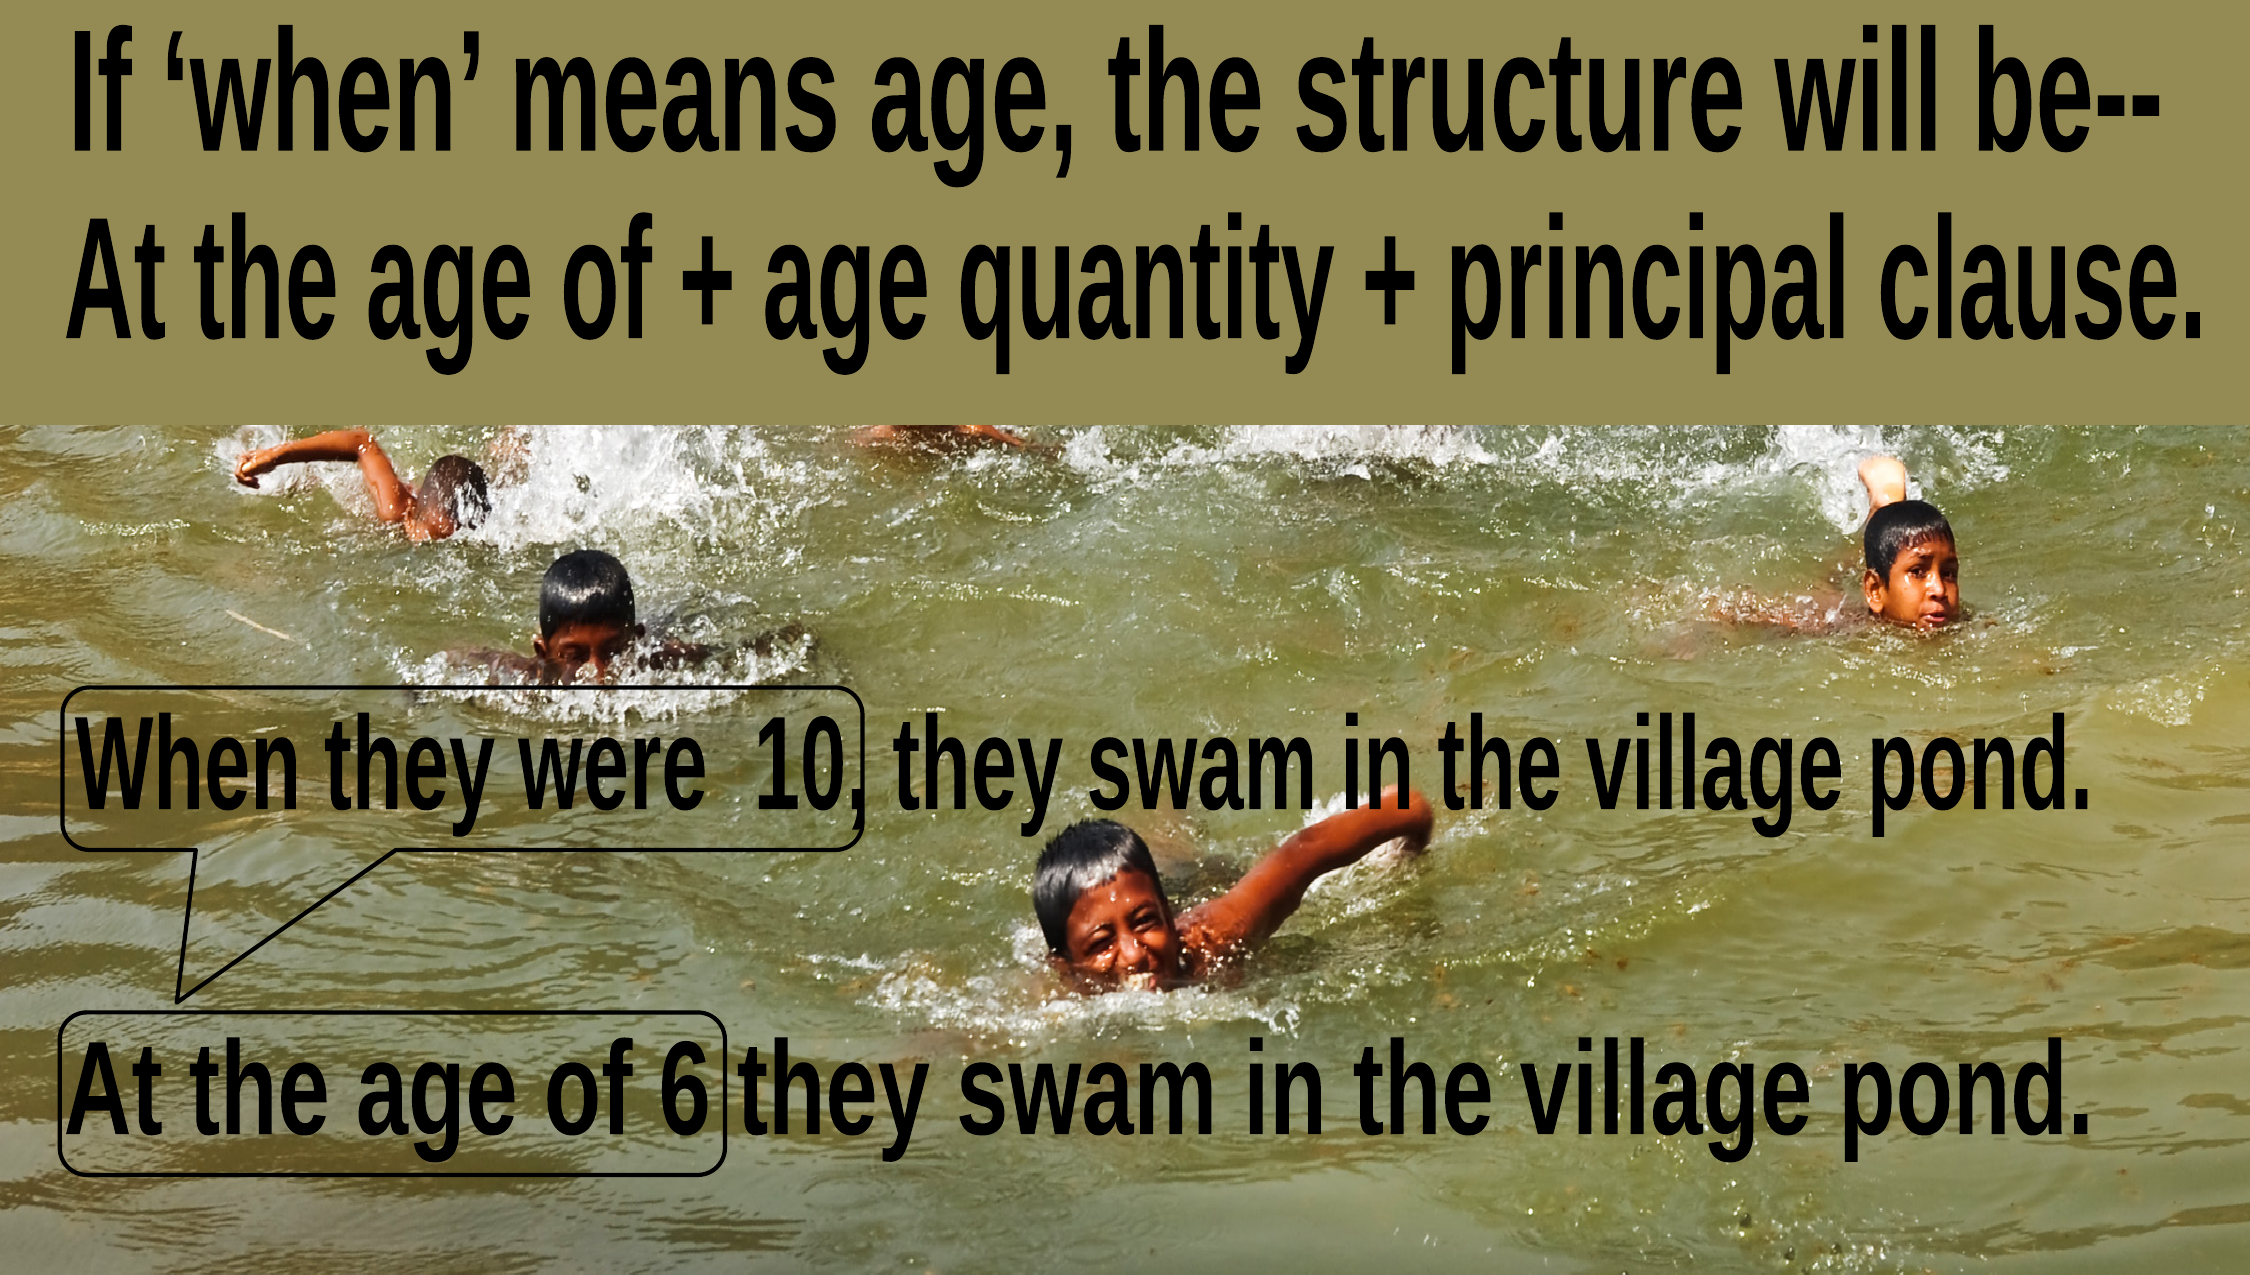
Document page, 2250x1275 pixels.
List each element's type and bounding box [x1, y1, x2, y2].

picture [0, 427, 2250, 1275]
text_box [60, 685, 865, 1005]
text_box [57, 1010, 728, 1178]
text_box [0, 0, 2250, 427]
